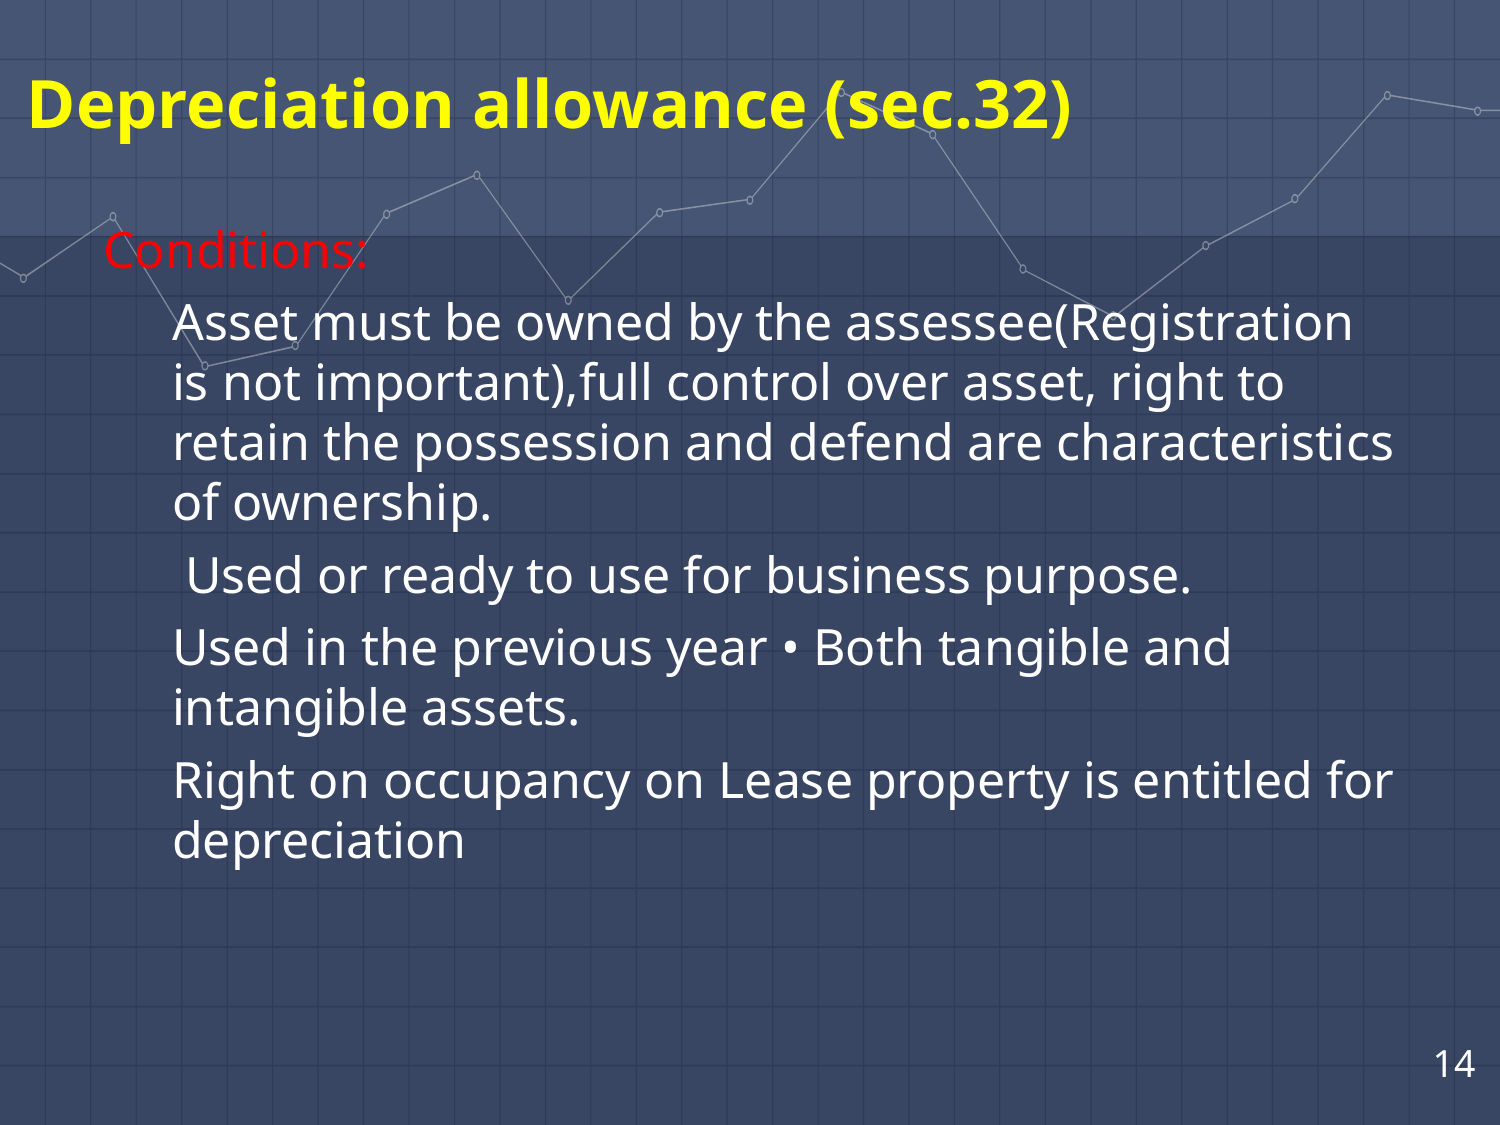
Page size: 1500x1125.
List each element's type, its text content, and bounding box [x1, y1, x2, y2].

list Conditions: Asset must be owned by the assessee(Registration is not important),full control over asset, right to retain the possession and defend are characteristics of ownership. Used or ready to use for business purpose. Used in the previous year • Both tangible and intangible assets. Right on occupancy on Lease property is entitled for depreciation [82, 203, 1418, 1079]
text_box Depreciation allowance (sec.32) [11, 46, 1348, 219]
slide_number 14 [1408, 1005, 1500, 1125]
